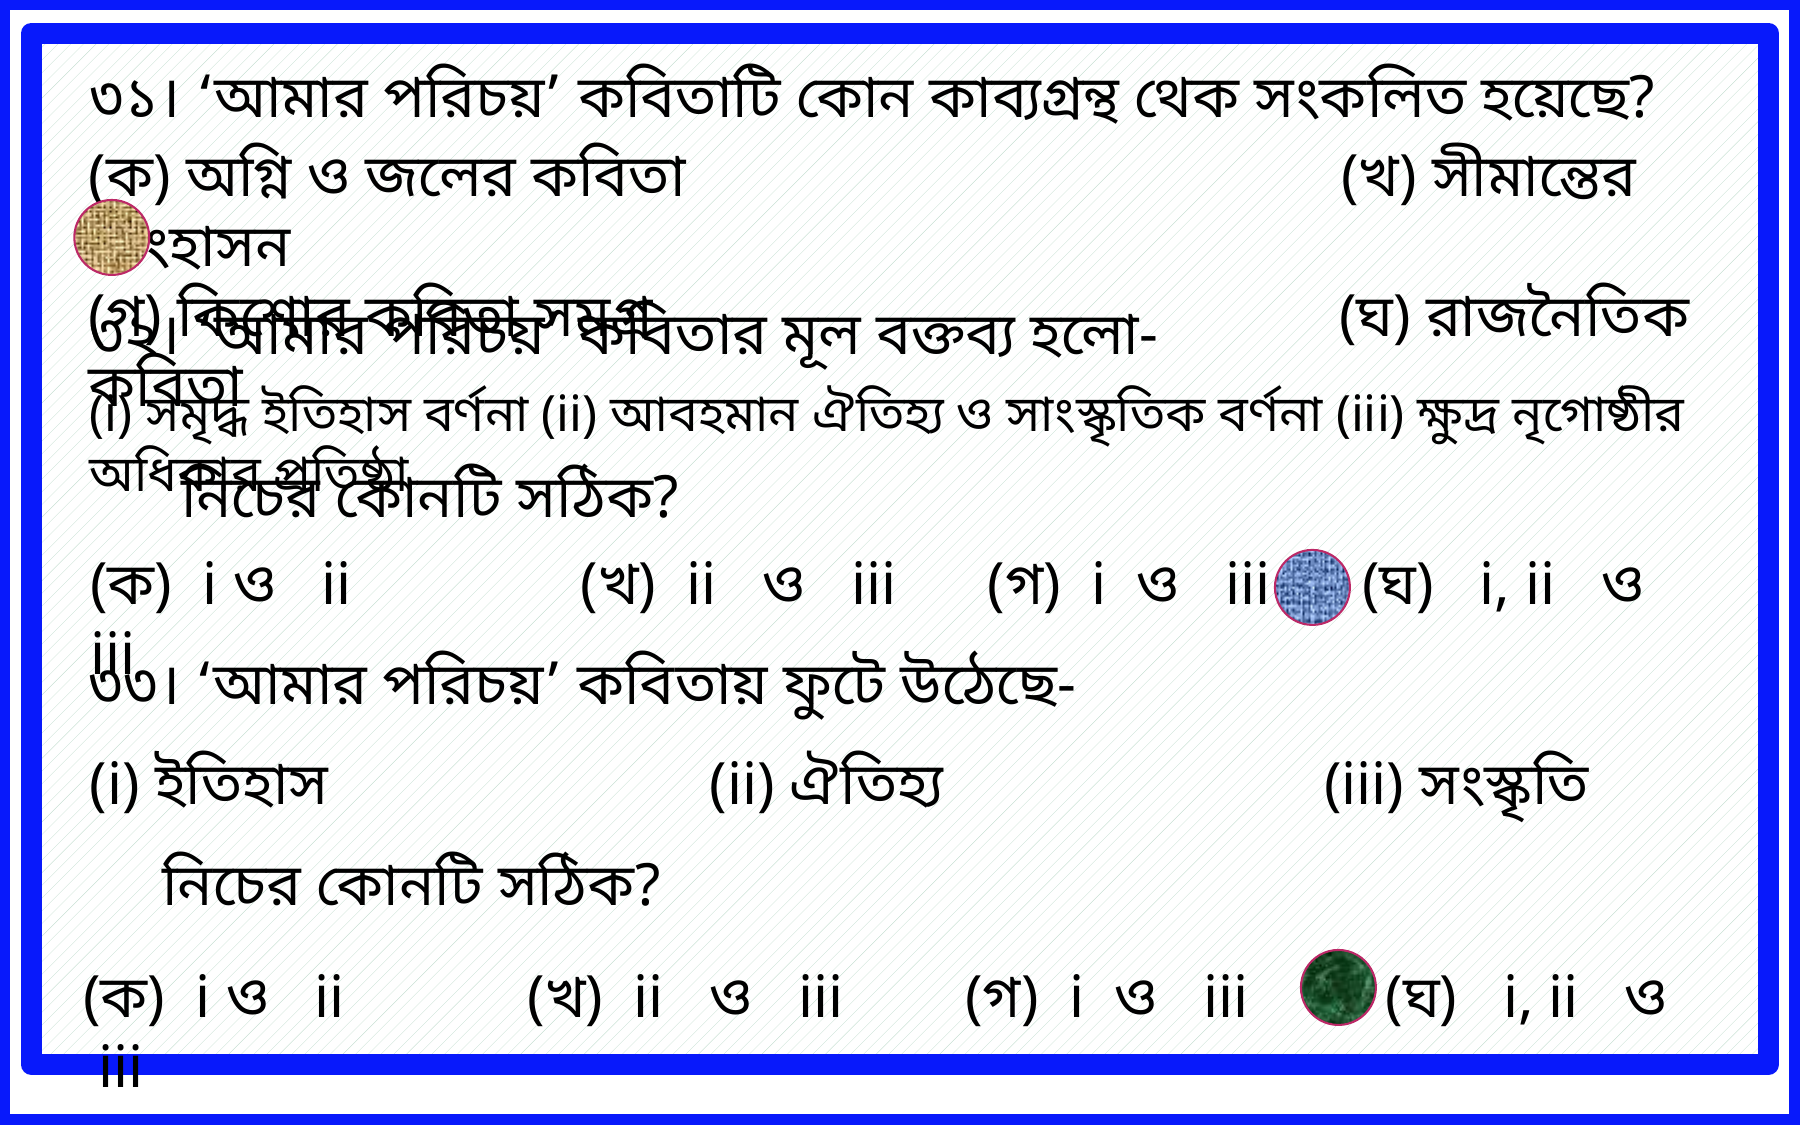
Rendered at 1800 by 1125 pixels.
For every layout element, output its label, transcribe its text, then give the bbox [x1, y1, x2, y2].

text_box [73, 198, 151, 276]
text_box (ক) i ও ii (খ) ii ও iii (গ) i ও iii (ঘ) i, ii ও iii [75, 539, 1724, 694]
text_box ৩৩। ‘আমার পরিচয়’ কবিতায় ফুটে উঠেছে- [74, 639, 1710, 724]
text_box (ক) i ও ii (খ) ii ও iii (গ) i ও iii (ঘ) i, ii ও iii [68, 951, 1717, 1107]
text_box ৩২। ‘আমার পরিচয়’ কবিতার মূল বক্তব্য হলো- [74, 289, 1710, 374]
text_box (ক) অগ্নি ও জলের কবিতা (খ) সীমান্তের সিংহাসন (গ) কিশোর কবিতা সমগ্র (ঘ) রাজনৈতিক কবিতা [74, 130, 1710, 289]
text_box [1273, 548, 1351, 626]
text_box নিচের কোনটি সঠিক? [74, 451, 1710, 537]
text_box নিচের কোনটি সঠিক? [56, 839, 1692, 924]
text_box (i) সমৃদ্ধ ইতিহাস বর্ণনা (ii) আবহমান ঐতিহ্য ও সাংস্কৃতিক বর্ণনা (iii) ক্ষুদ্র নৃগোষ্ঠীর অধিকার প্রতিষ্ঠা [74, 374, 1770, 509]
text_box (i) ইতিহাস (ii) ঐতিহ্য (iii) সংস্কৃতি [74, 739, 1770, 824]
text_box ৩১। ‘আমার পরিচয়’ কবিতাটি কোন কাব্যগ্রন্থ থেক সংকলিত হয়েছে? [74, 51, 1710, 130]
text_box [1299, 948, 1377, 1026]
